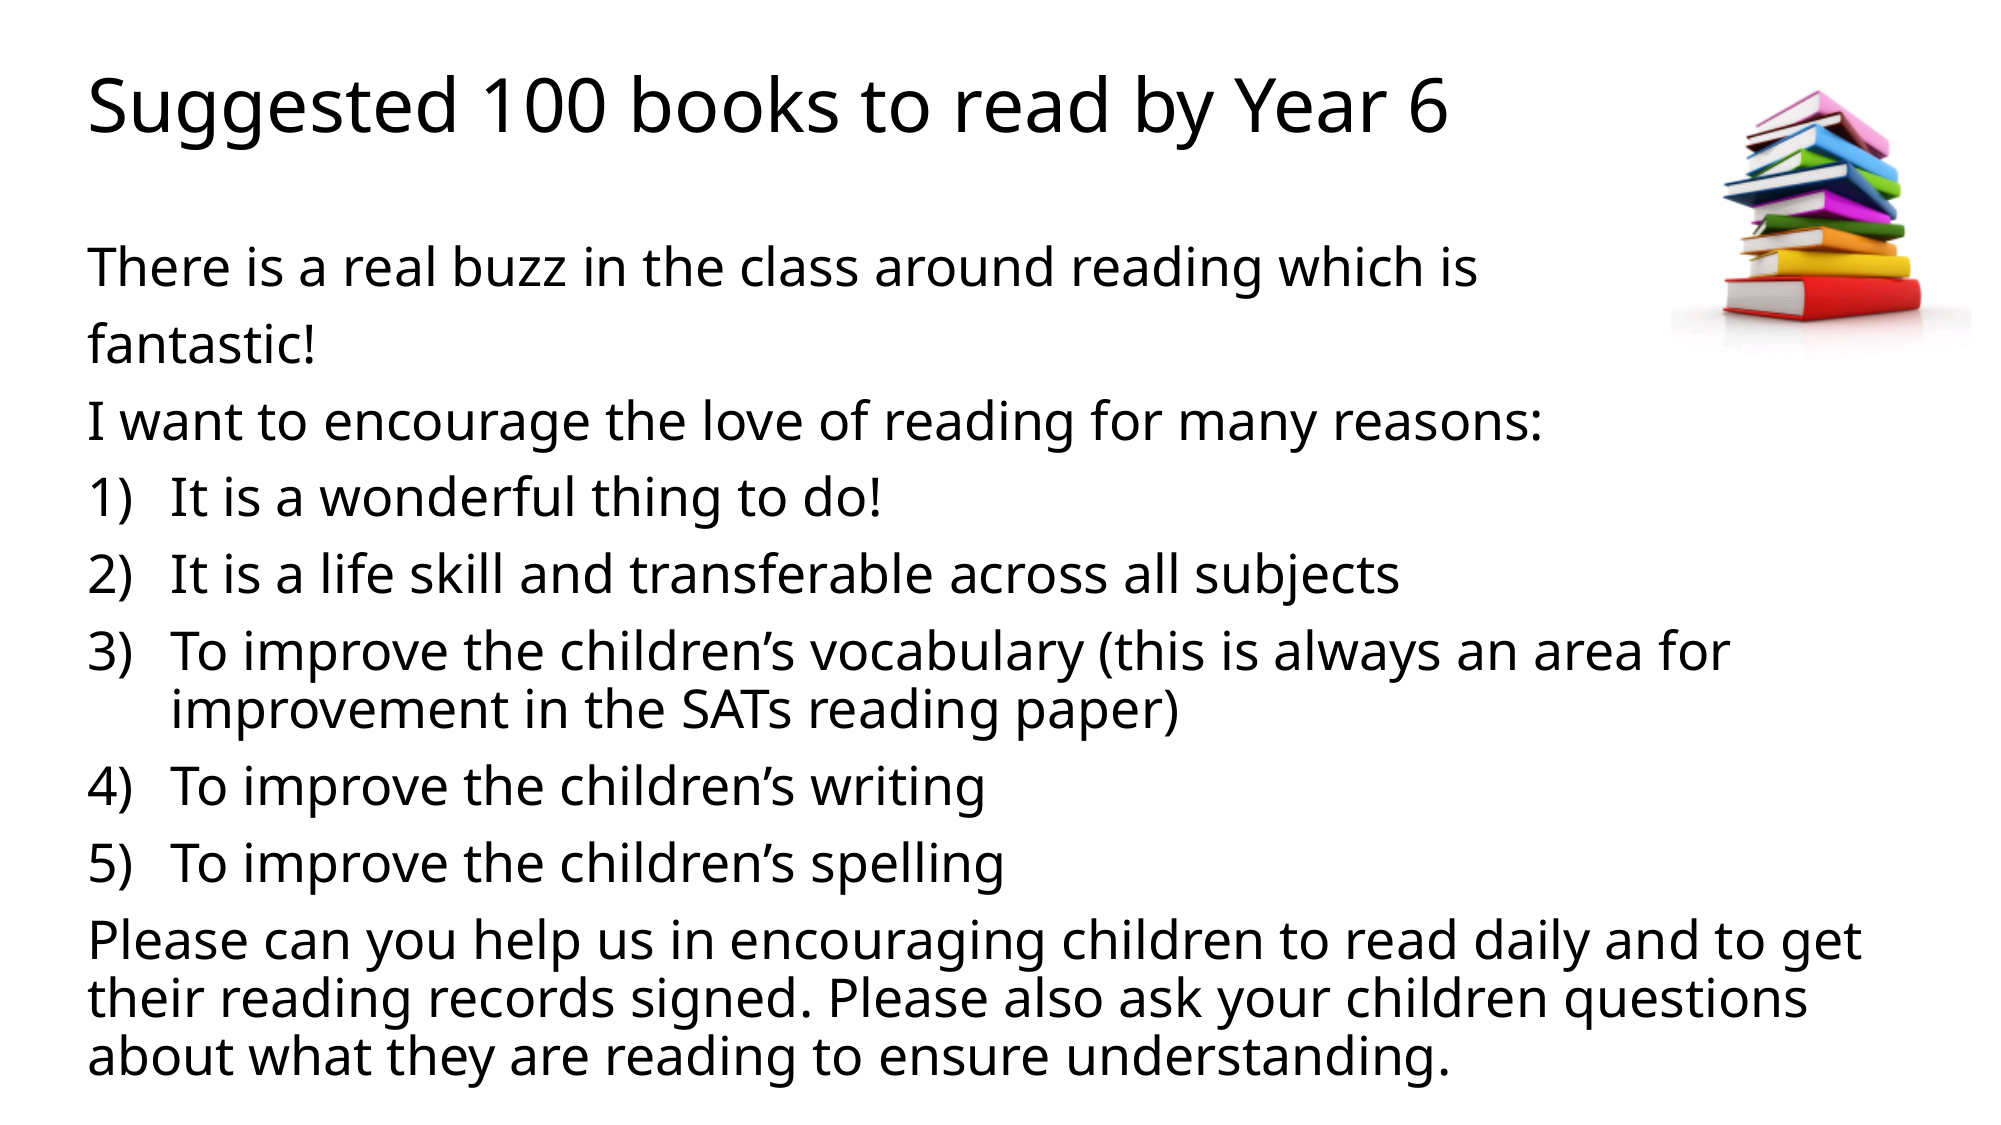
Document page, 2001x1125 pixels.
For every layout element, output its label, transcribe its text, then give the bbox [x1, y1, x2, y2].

title Suggested 100 books to read by Year 6 [71, 0, 1797, 218]
list There is a real buzz in the class around reading which is fantastic! I want to encourage the love of reading for many reasons: It is a wonderful thing to do! It is a life skill and transferable across all subjects To improve the children’s vocabulary (this is always an area for improvement in the SATs reading paper) To improve the children’s writing To improve the children’s spelling Please can you help us in encouraging children to read daily and to get their reading records signed. Please also ask your children questions about what they are reading to ensure understanding. [71, 232, 1969, 1097]
picture [1642, 17, 2000, 410]
